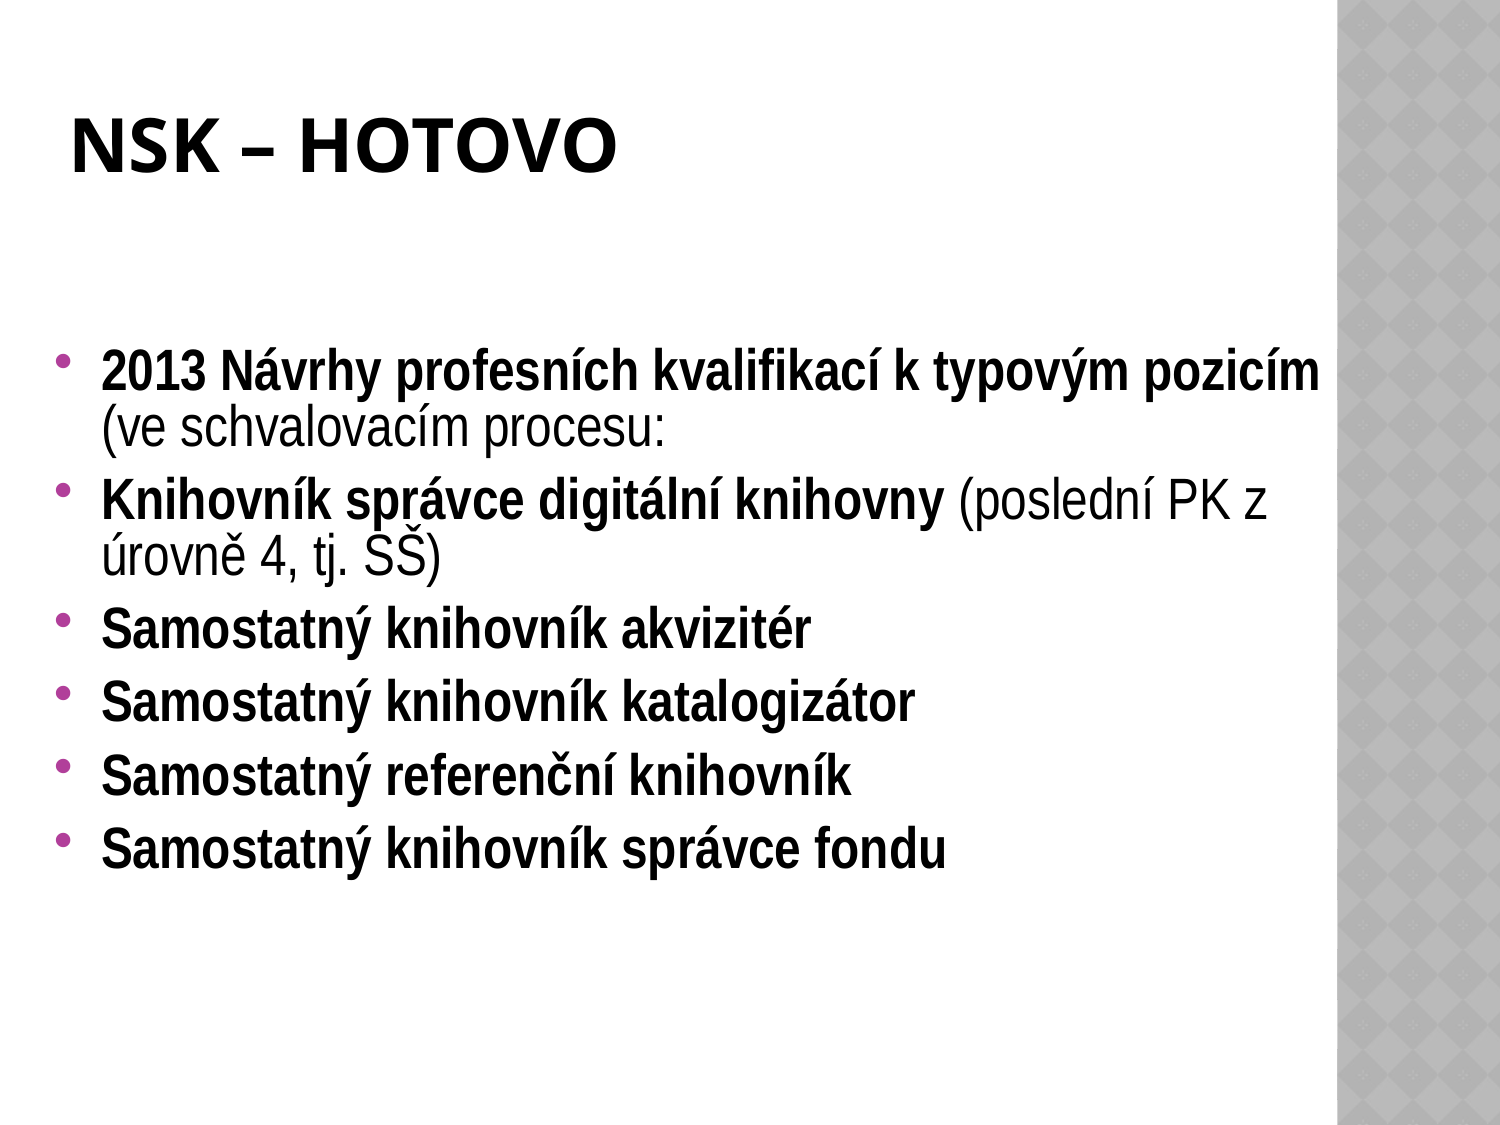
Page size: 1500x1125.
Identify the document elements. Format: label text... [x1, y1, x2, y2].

title NSK – hotovo [53, 90, 1404, 219]
list 2013 Návrhy profesních kvalifikací k typovým pozicím (ve schvalovacím procesu: Knihovník správce digitální knihovny (poslední PK z úrovně 4, tj. SŠ) Samostatný knihovník akvizitér Samostatný knihovník katalogizátor Samostatný referenční knihovník Samostatný knihovník správce fondu [41, 338, 1392, 1005]
